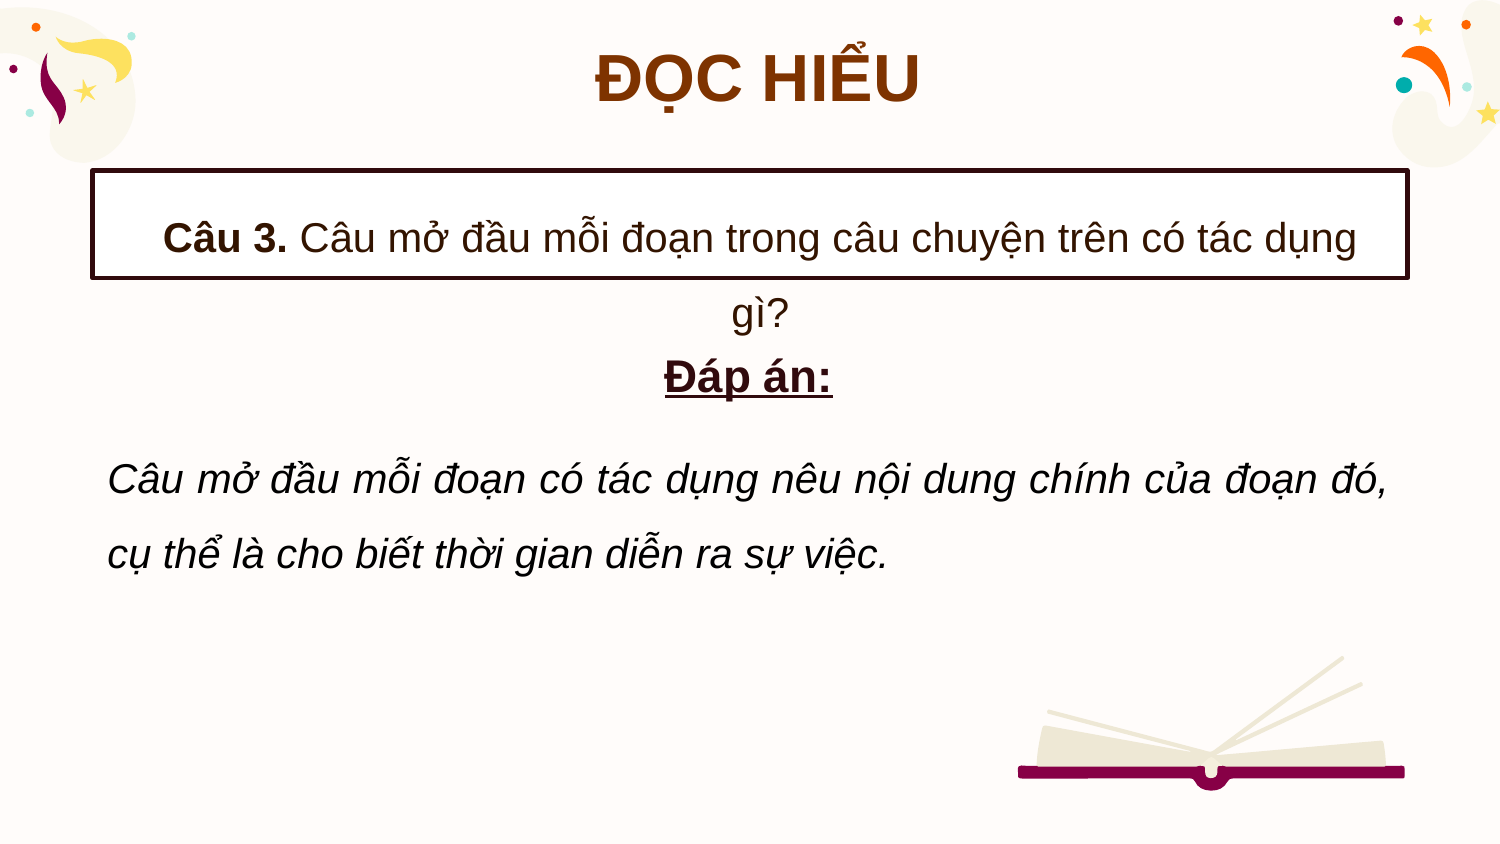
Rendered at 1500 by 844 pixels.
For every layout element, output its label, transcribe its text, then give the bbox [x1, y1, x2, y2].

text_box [1016, 655, 1406, 791]
text_box Câu 3. Câu mở đầu mỗi đoạn trong câu chuyện trên có tác dụng gì? [92, 170, 1408, 278]
text_box ĐỌC HIỂU [580, 27, 937, 122]
text_box Câu mở đầu mỗi đoạn có tác dụng nêu nội dung chính của đoạn đó, cụ thể là cho biết thời gian diễn ra sự việc. [92, 419, 1405, 585]
text_box Đáp án: [91, 310, 1407, 411]
